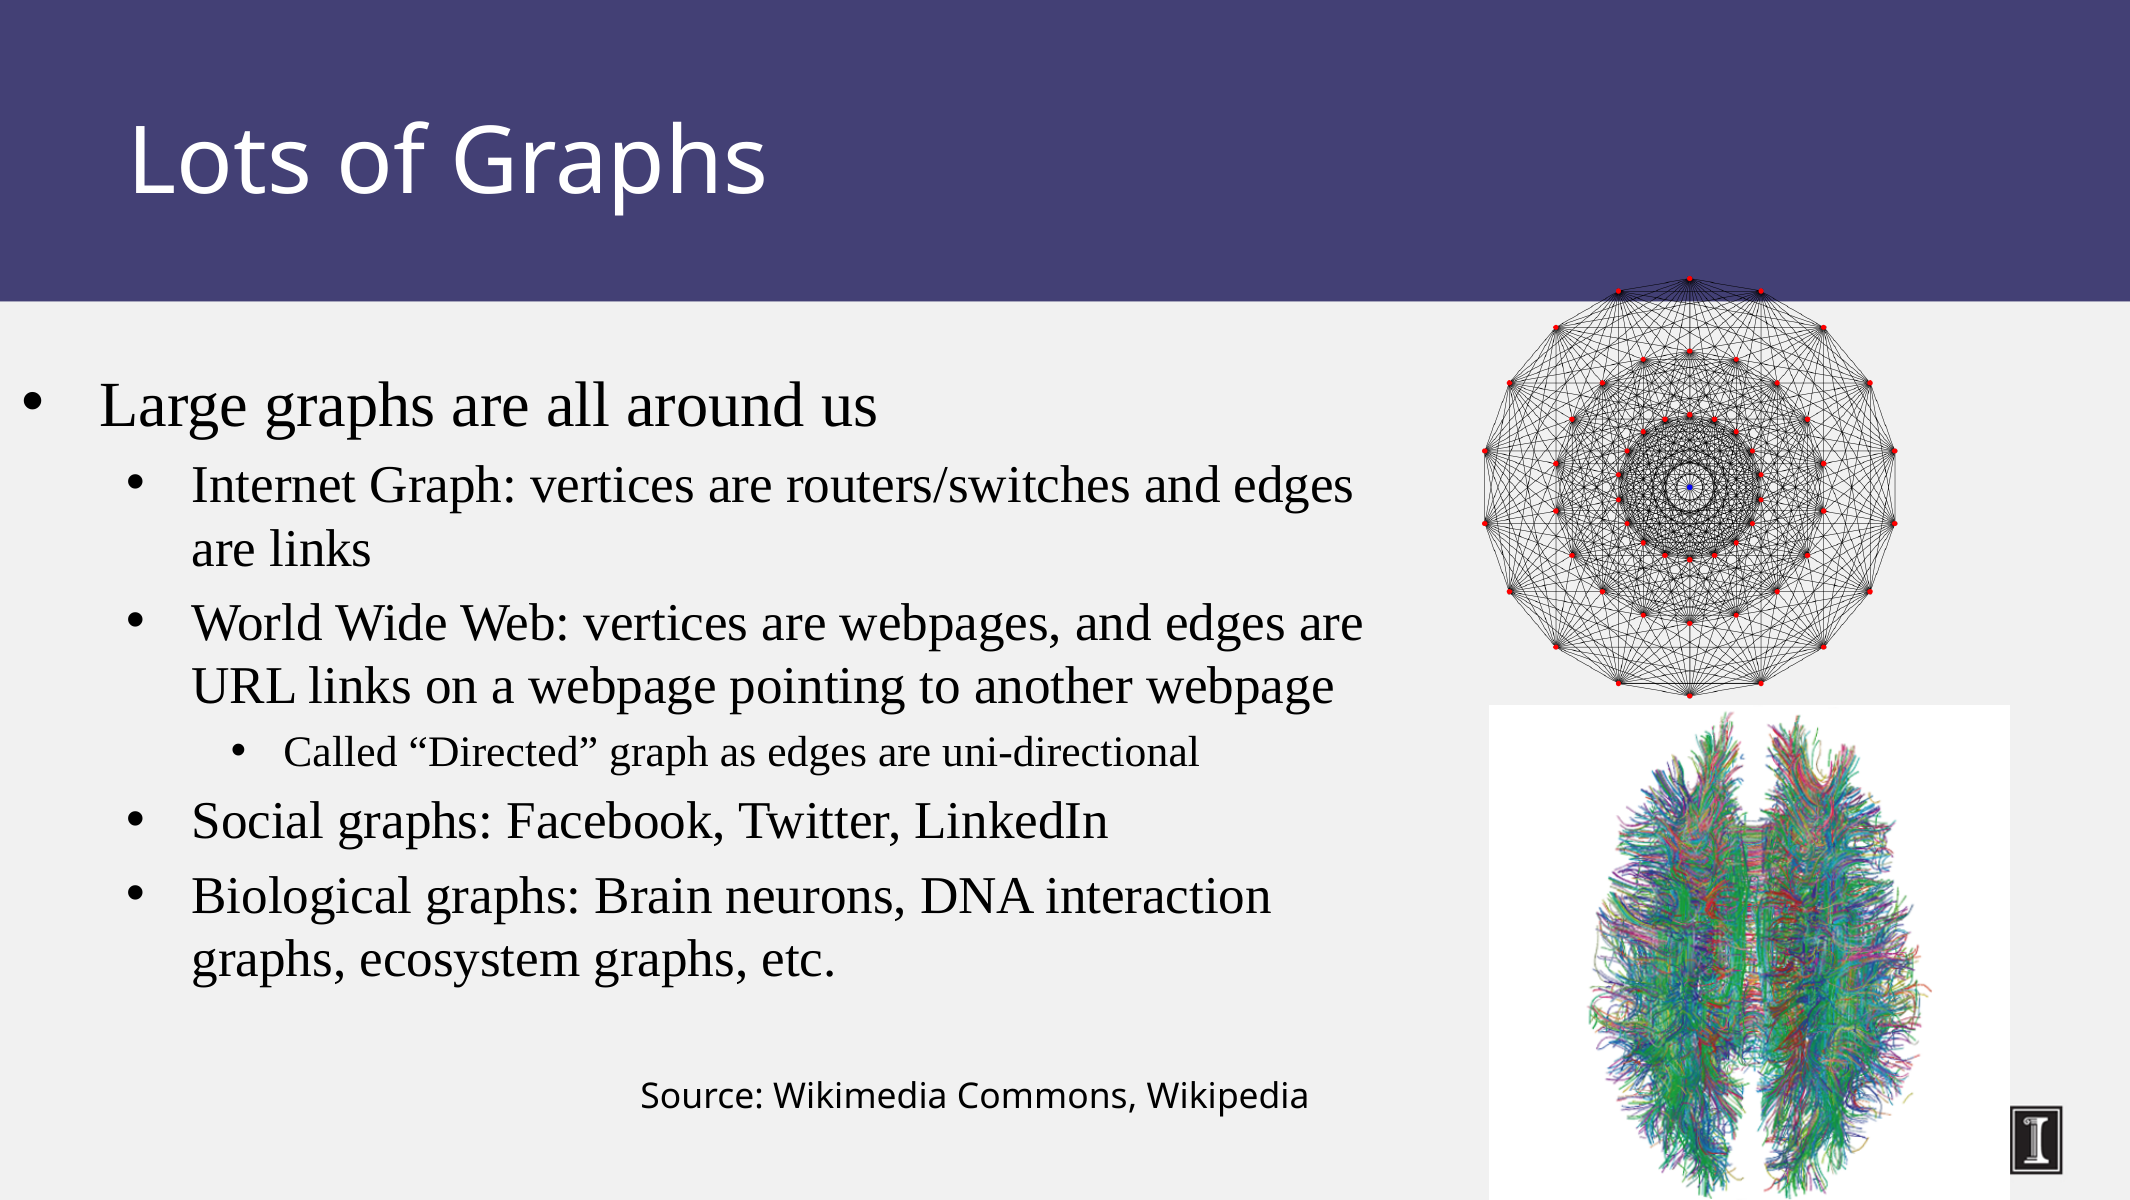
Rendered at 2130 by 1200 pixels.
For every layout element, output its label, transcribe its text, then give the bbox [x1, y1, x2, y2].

text_box Lots of Graphs [106, 84, 2059, 227]
list Large graphs are all around us Internet Graph: vertices are routers/switches and edges are links World Wide Web: vertices are webpages, and edges are URL links on a webpage pointing to another webpage Called “Directed” graph as edges are uni-directional Social graphs: Facebook, Twitter, LinkedIn Biological graphs: Brain neurons, DNA interaction graphs, ecosystem graphs, etc. [0, 351, 1415, 1045]
picture [0, 0, 2130, 1200]
text_box Source: Wikimedia Commons, Wikipedia [602, 1062, 1348, 1130]
